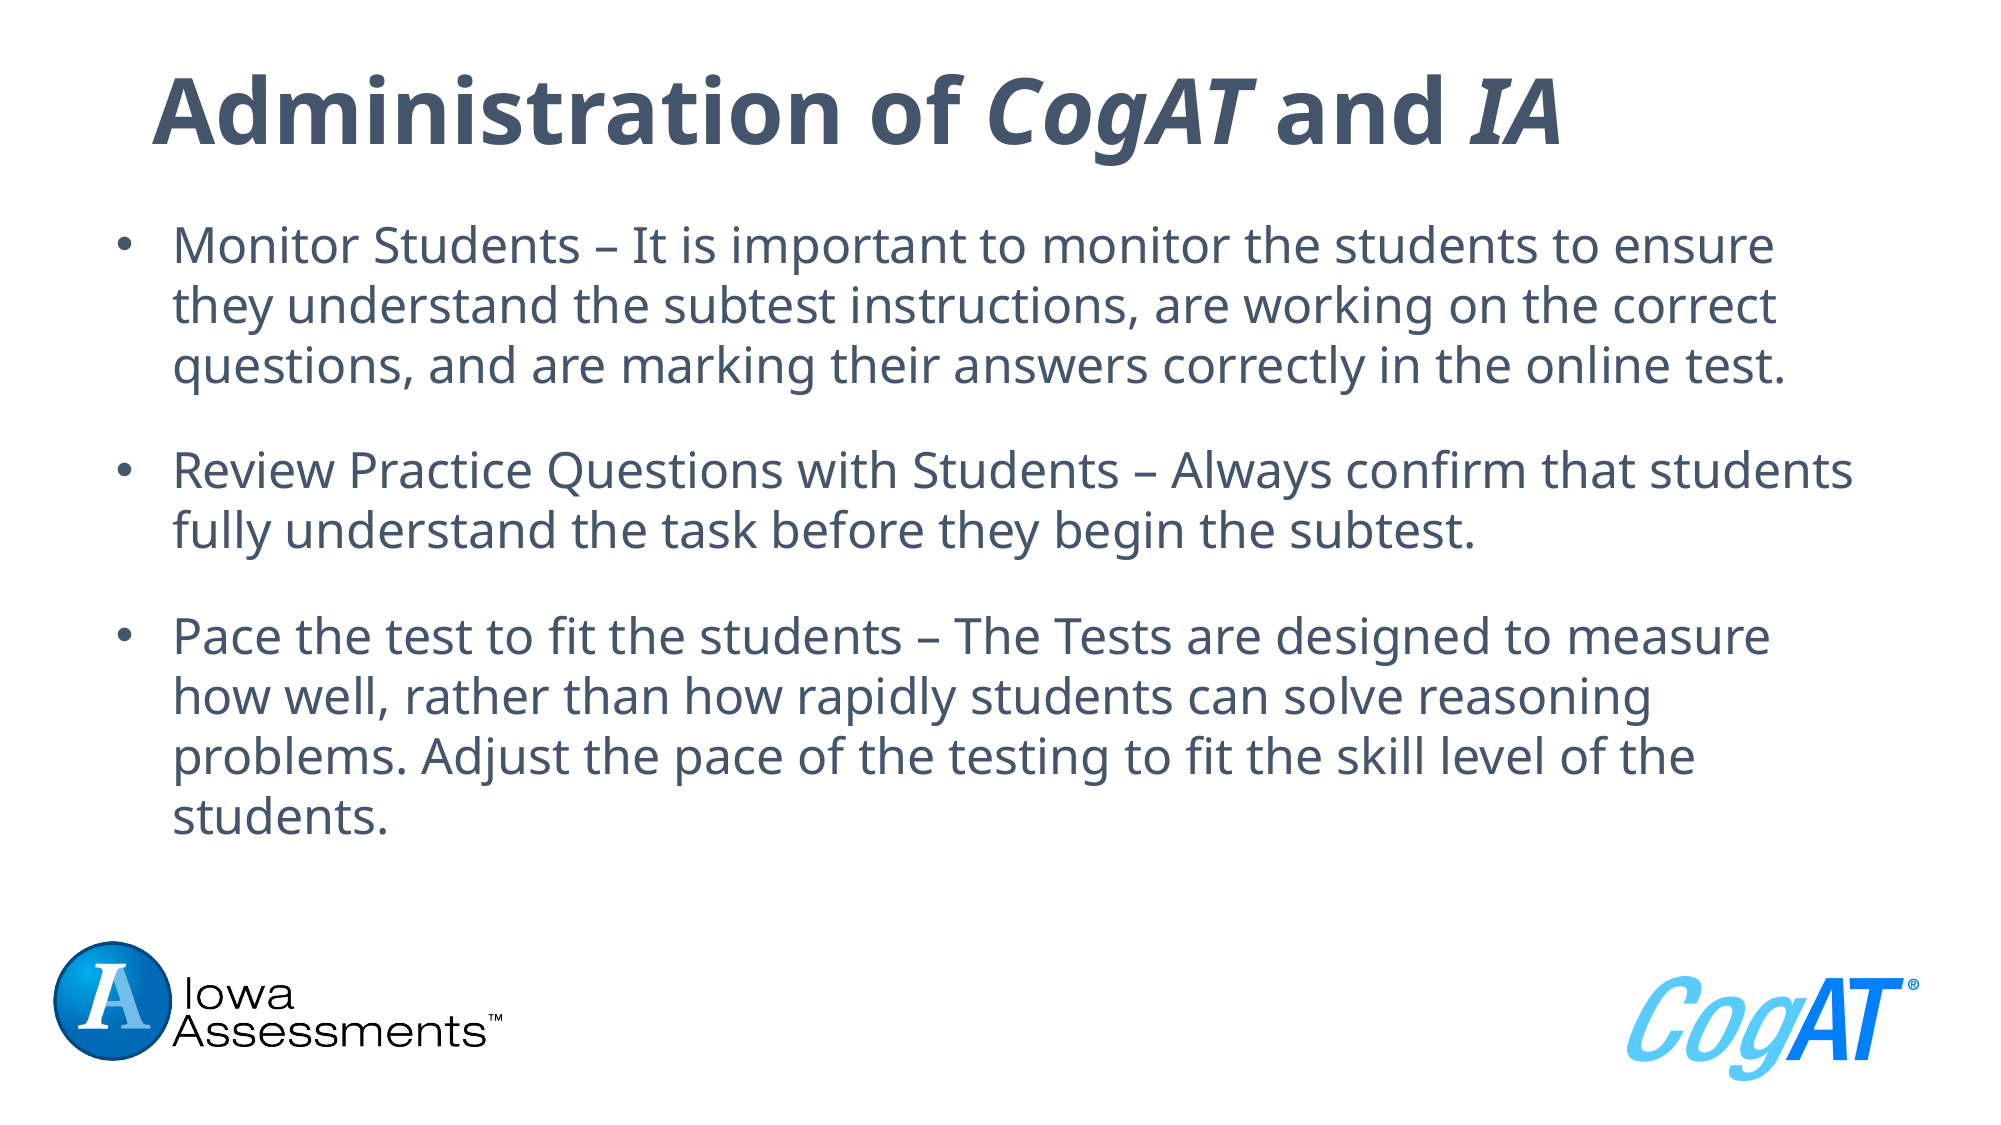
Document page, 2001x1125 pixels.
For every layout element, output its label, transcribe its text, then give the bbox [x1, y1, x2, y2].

list Monitor Students – It is important to monitor the students to ensure they understand the subtest instructions, are working on the correct questions, and are marking their answers correctly in the online test. Review Practice Questions with Students – Always confirm that students fully understand the task before they begin the subtest. Pace the test to fit the students – The Tests are designed to measure how well, rather than how rapidly students can solve reasoning problems. Adjust the pace of the testing to fit the skill level of the students. [100, 205, 1896, 920]
title Administration of CogAT and IA [137, 44, 1863, 186]
picture [53, 941, 502, 1061]
picture [1627, 976, 1919, 1081]
